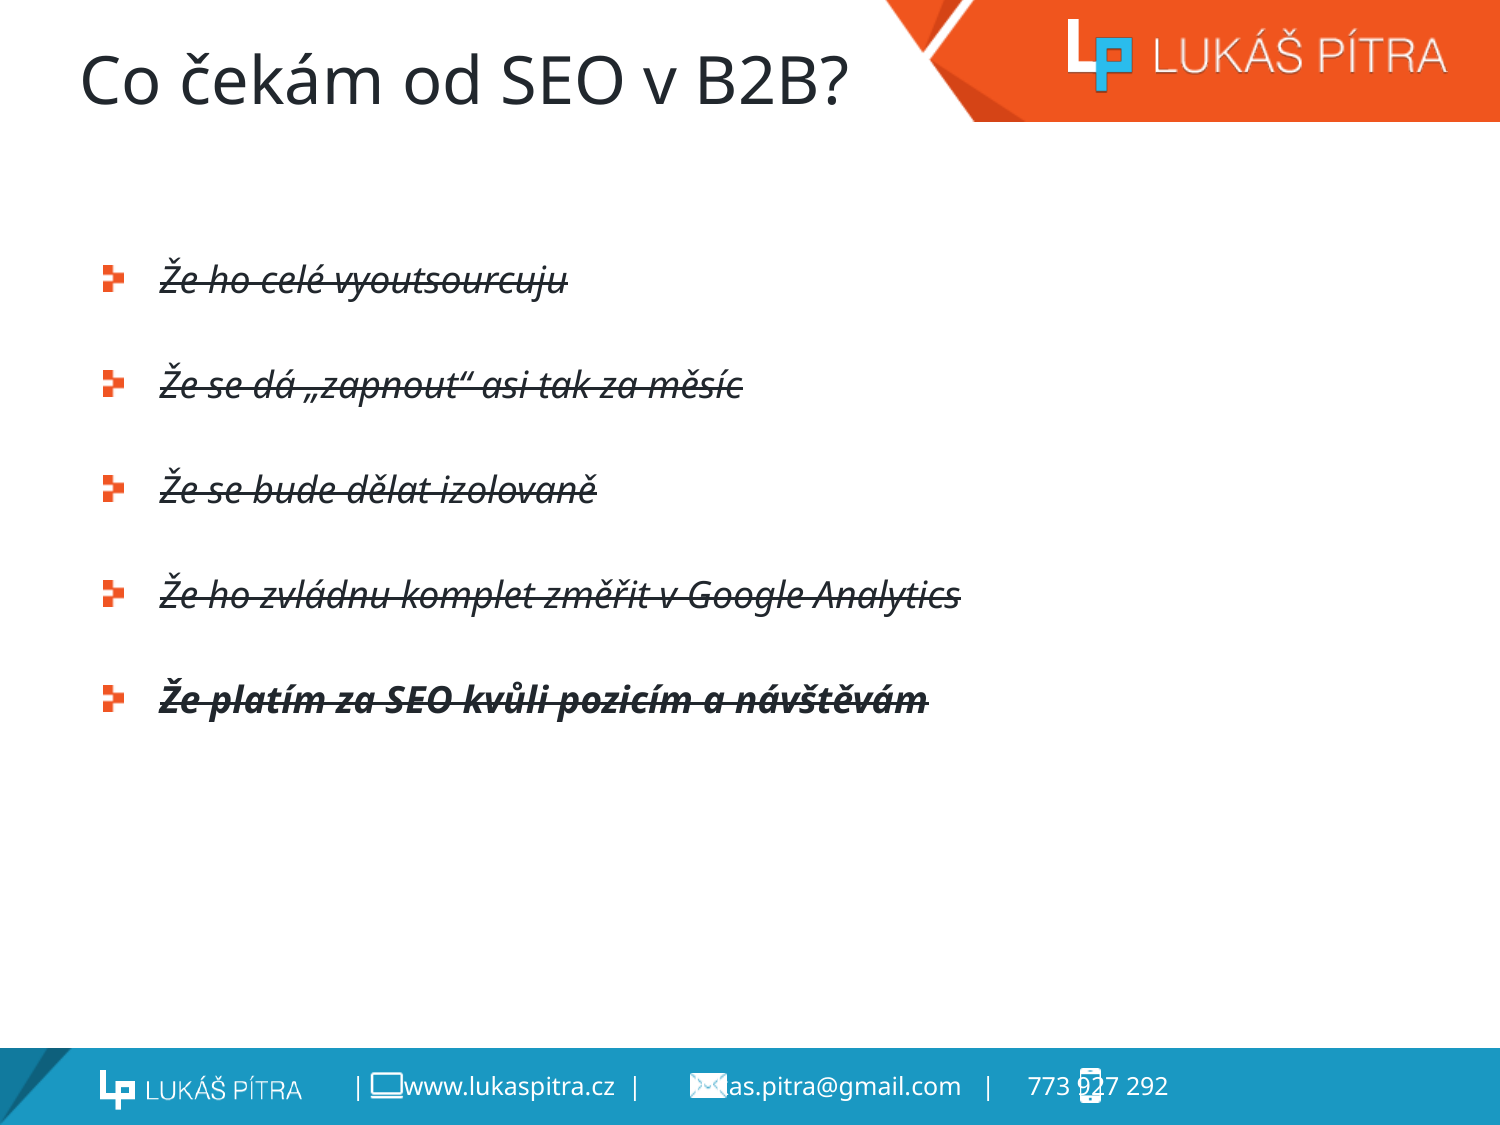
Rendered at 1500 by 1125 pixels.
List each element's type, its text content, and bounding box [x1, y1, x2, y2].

picture [103, 370, 124, 397]
picture [0, 0, 1500, 122]
picture [103, 475, 124, 502]
title Co čekám od SEO v B2B? [64, 30, 1436, 303]
list Že ho celé vyoutsourcuju Že se dá „zapnout“ asi tak za měsíc Že se bude dělat izolovaně Že ho zvládnu komplet změřit v Google Analytics Že platím za SEO kvůli pozicím a návštěvám [88, 196, 1436, 846]
picture [103, 580, 124, 607]
picture [0, 1048, 1500, 1125]
picture [103, 685, 124, 712]
picture [103, 265, 124, 292]
